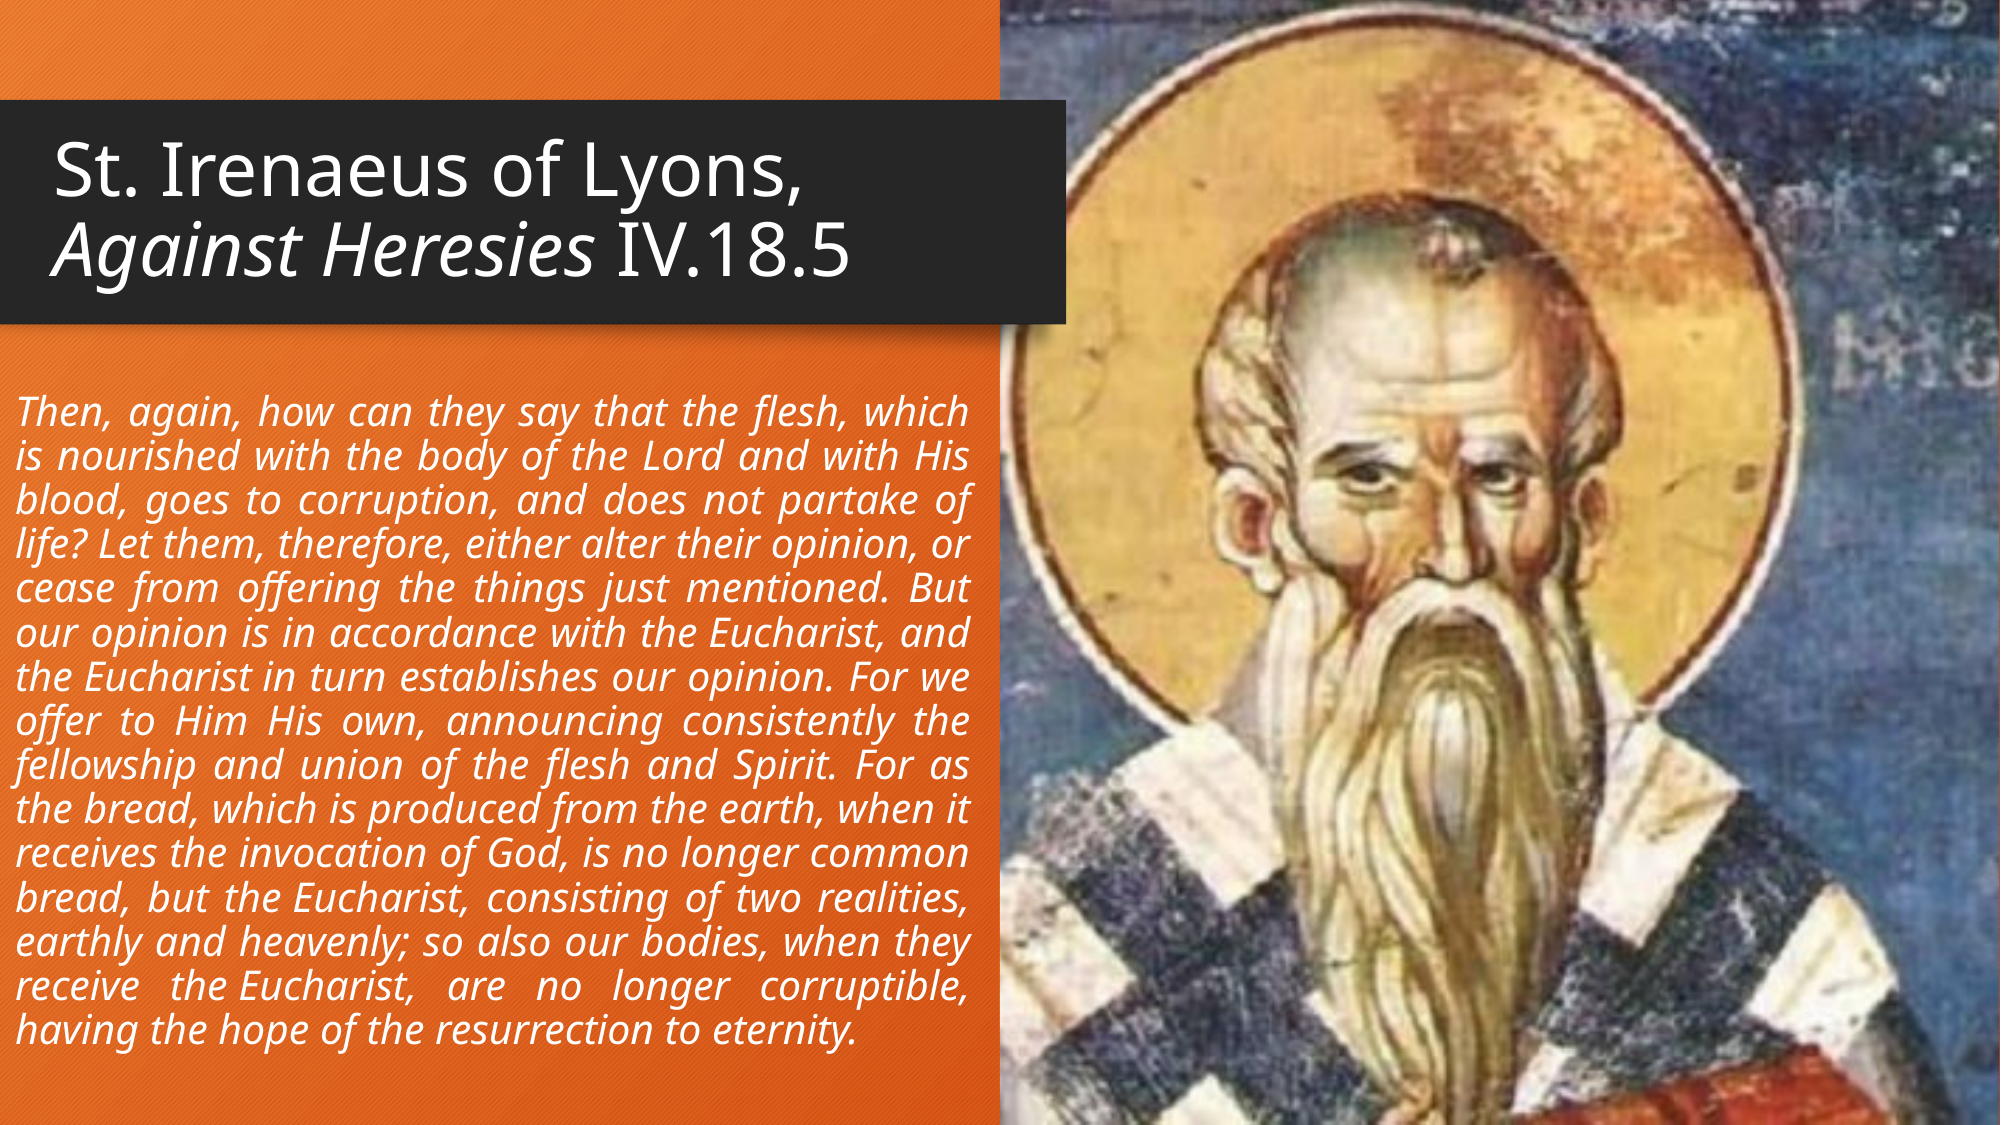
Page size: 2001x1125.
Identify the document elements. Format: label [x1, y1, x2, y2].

text_box [0, 0, 999, 322]
picture [0, 0, 2000, 1125]
text_box [0, 367, 999, 1125]
